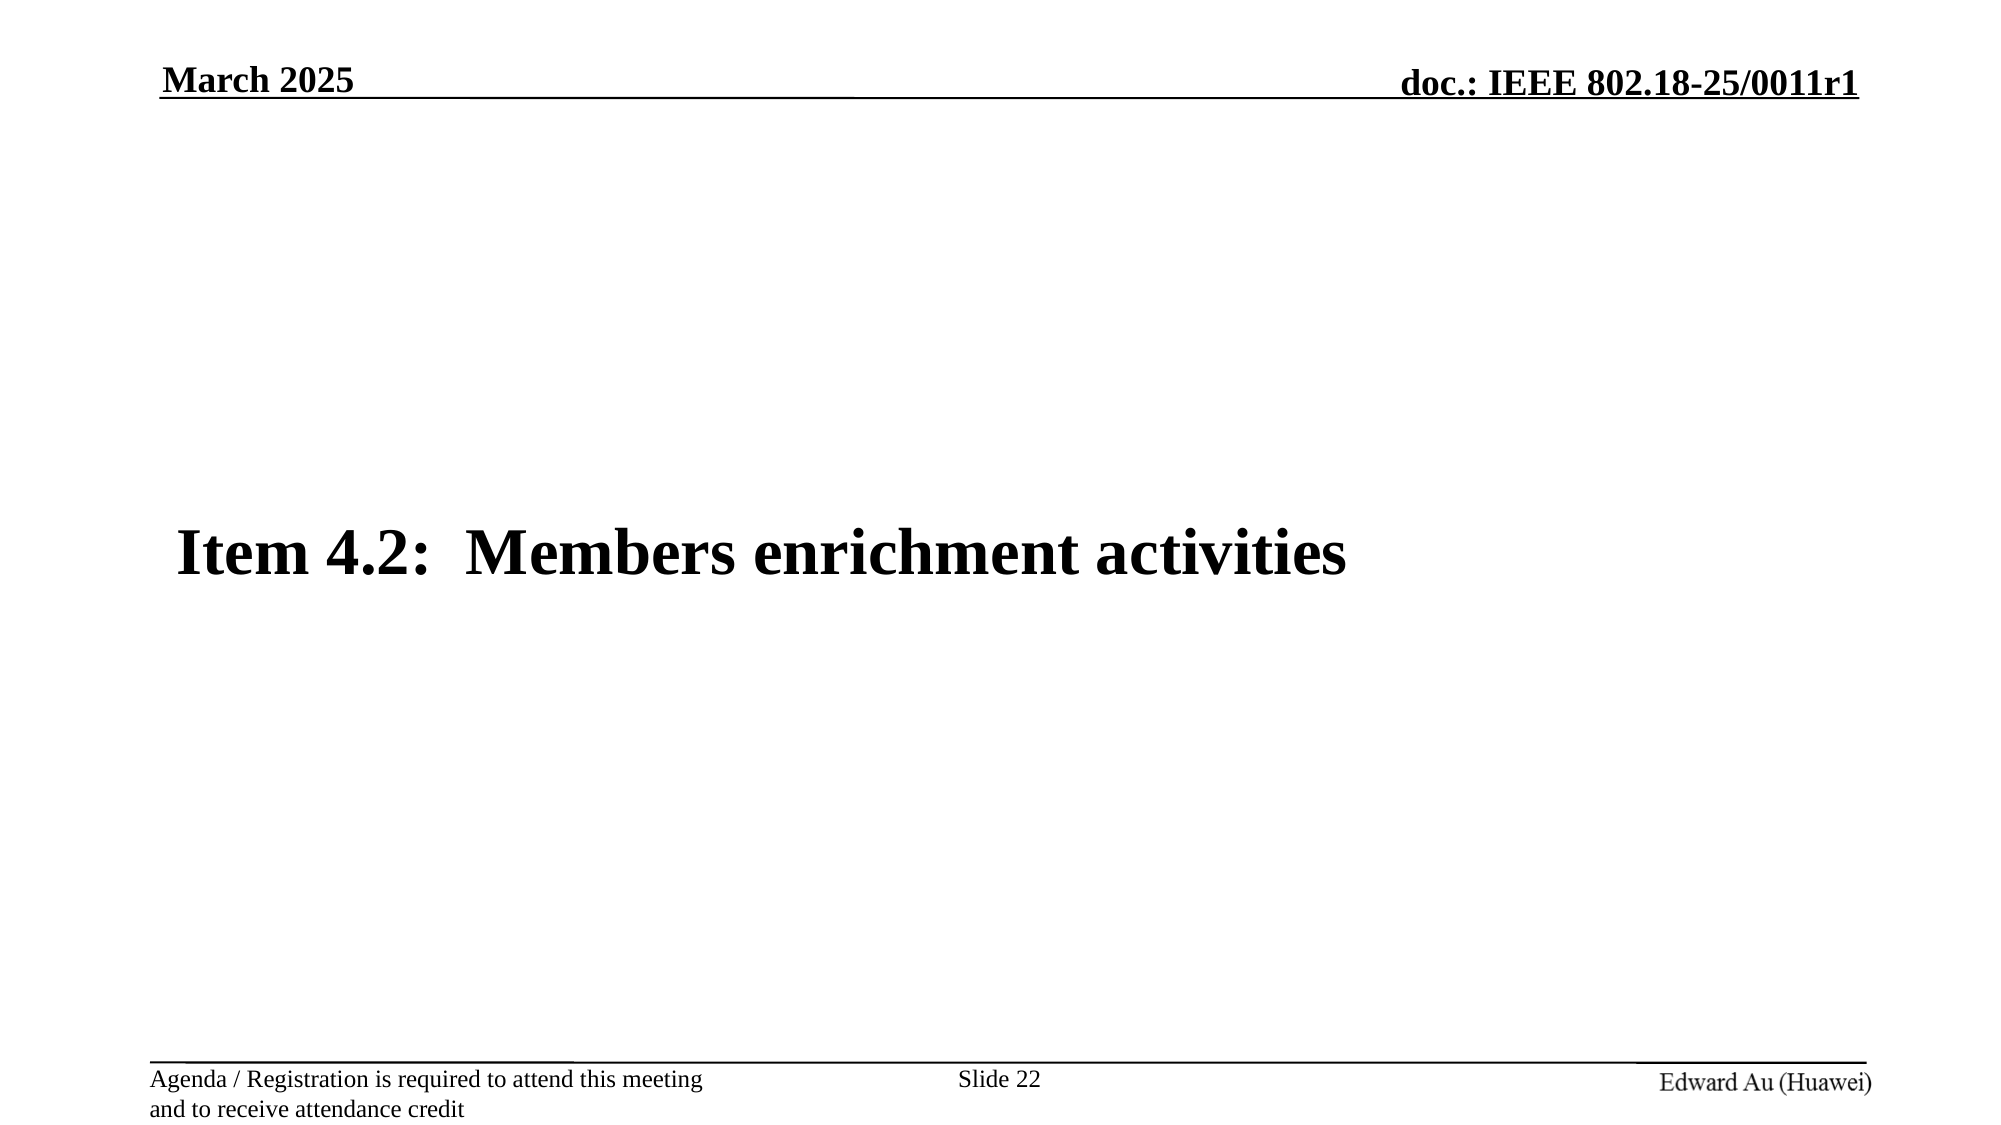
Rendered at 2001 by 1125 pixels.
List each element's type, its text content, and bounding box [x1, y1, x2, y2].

picture [1174, 1058, 1887, 1113]
slide_number Slide 22 [933, 1061, 1067, 1123]
text_box Item 4.2: Members enrichment activities [162, 500, 1675, 675]
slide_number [161, 54, 526, 101]
